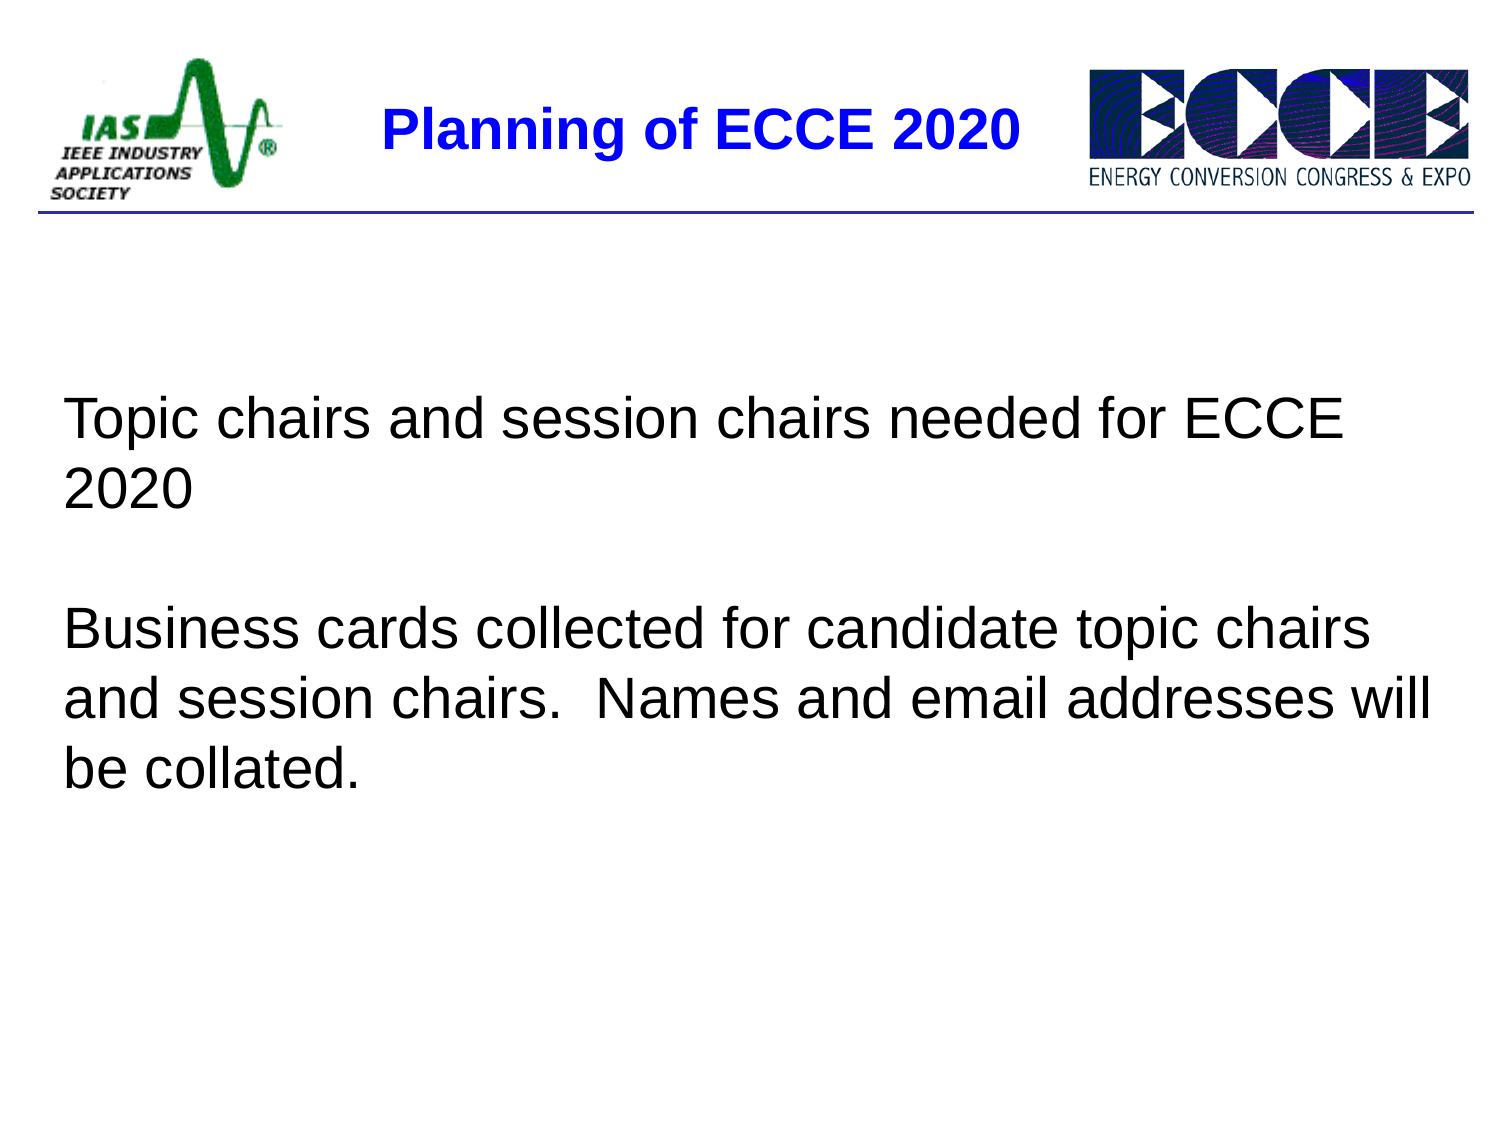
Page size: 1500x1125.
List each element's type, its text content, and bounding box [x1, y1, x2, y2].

picture [37, 49, 291, 204]
text_box Planning of ECCE 2020 [366, 84, 1054, 169]
text_box Topic chairs and session chairs needed for ECCE 2020 Business cards collected for candidate topic chairs and session chairs. Names and email addresses will be collated. [48, 373, 1449, 808]
picture [1087, 62, 1474, 203]
